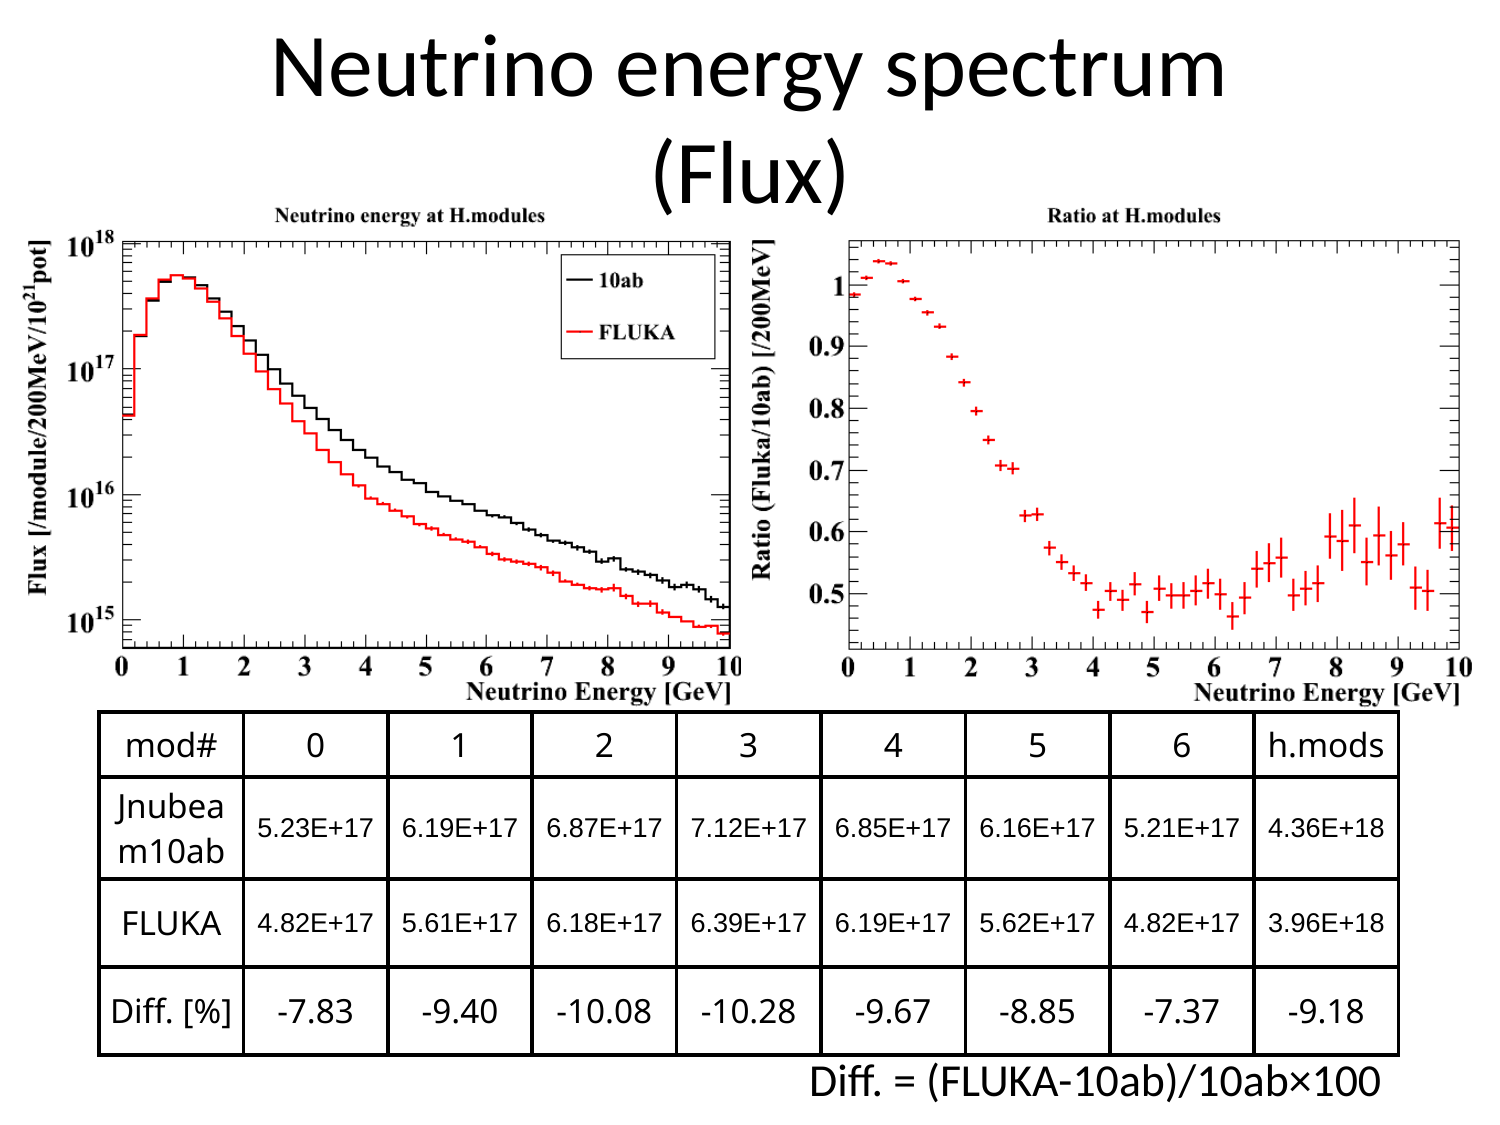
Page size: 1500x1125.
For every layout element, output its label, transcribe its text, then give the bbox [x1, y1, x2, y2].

table_header 5 [967, 720, 1108, 775]
table_cell 5.62E+17 [967, 881, 1108, 965]
table_cell 5.21E+17 [1112, 779, 1252, 877]
table_cell -7.83 [245, 969, 386, 1053]
table_cell 6.19E+17 [390, 779, 530, 877]
picture [14, 187, 1500, 712]
table_cell -10.28 [678, 969, 819, 1053]
table_header 0 [245, 719, 386, 775]
table_cell FLUKA [101, 881, 242, 965]
table_header 2 [534, 719, 675, 775]
table_cell 5.61E+17 [390, 881, 530, 965]
table_cell -8.85 [967, 969, 1108, 1050]
table_cell 6.85E+17 [823, 779, 964, 877]
table_header h.mods [1256, 720, 1397, 775]
table_cell 5.23E+17 [245, 779, 386, 877]
table_cell 6.16E+17 [967, 779, 1108, 877]
table_header 3 [678, 719, 819, 775]
table_cell 7.12E+17 [678, 779, 819, 877]
text_box Diff. = (FLUKA-10ab)/10ab×100 [809, 1050, 1382, 1106]
table_cell -10.08 [534, 969, 675, 1053]
table_cell 4.82E+17 [245, 881, 386, 965]
table_cell 4.82E+17 [1112, 881, 1252, 965]
table_header mod# [101, 719, 242, 775]
table_cell -9.18 [1256, 969, 1397, 1053]
table_cell -9.40 [390, 969, 530, 1053]
table_header 4 [823, 720, 964, 775]
table_cell Diff. [%] [101, 969, 242, 1053]
table_cell 3.96E+18 [1256, 881, 1397, 965]
table_cell 6.18E+17 [534, 881, 675, 965]
table_cell 6.87E+17 [534, 779, 675, 877]
table_cell 6.19E+17 [823, 881, 964, 965]
table_cell 4.36E+18 [1256, 779, 1397, 877]
table_cell Jnubeam10ab [101, 779, 242, 877]
title Neutrino energy spectrum (Flux) [146, 0, 1354, 187]
table_cell -9.67 [823, 969, 964, 1050]
table_header 1 [390, 719, 530, 775]
table_header 6 [1112, 720, 1252, 775]
table_cell -7.37 [1112, 969, 1252, 1050]
table_cell 6.39E+17 [678, 881, 819, 965]
